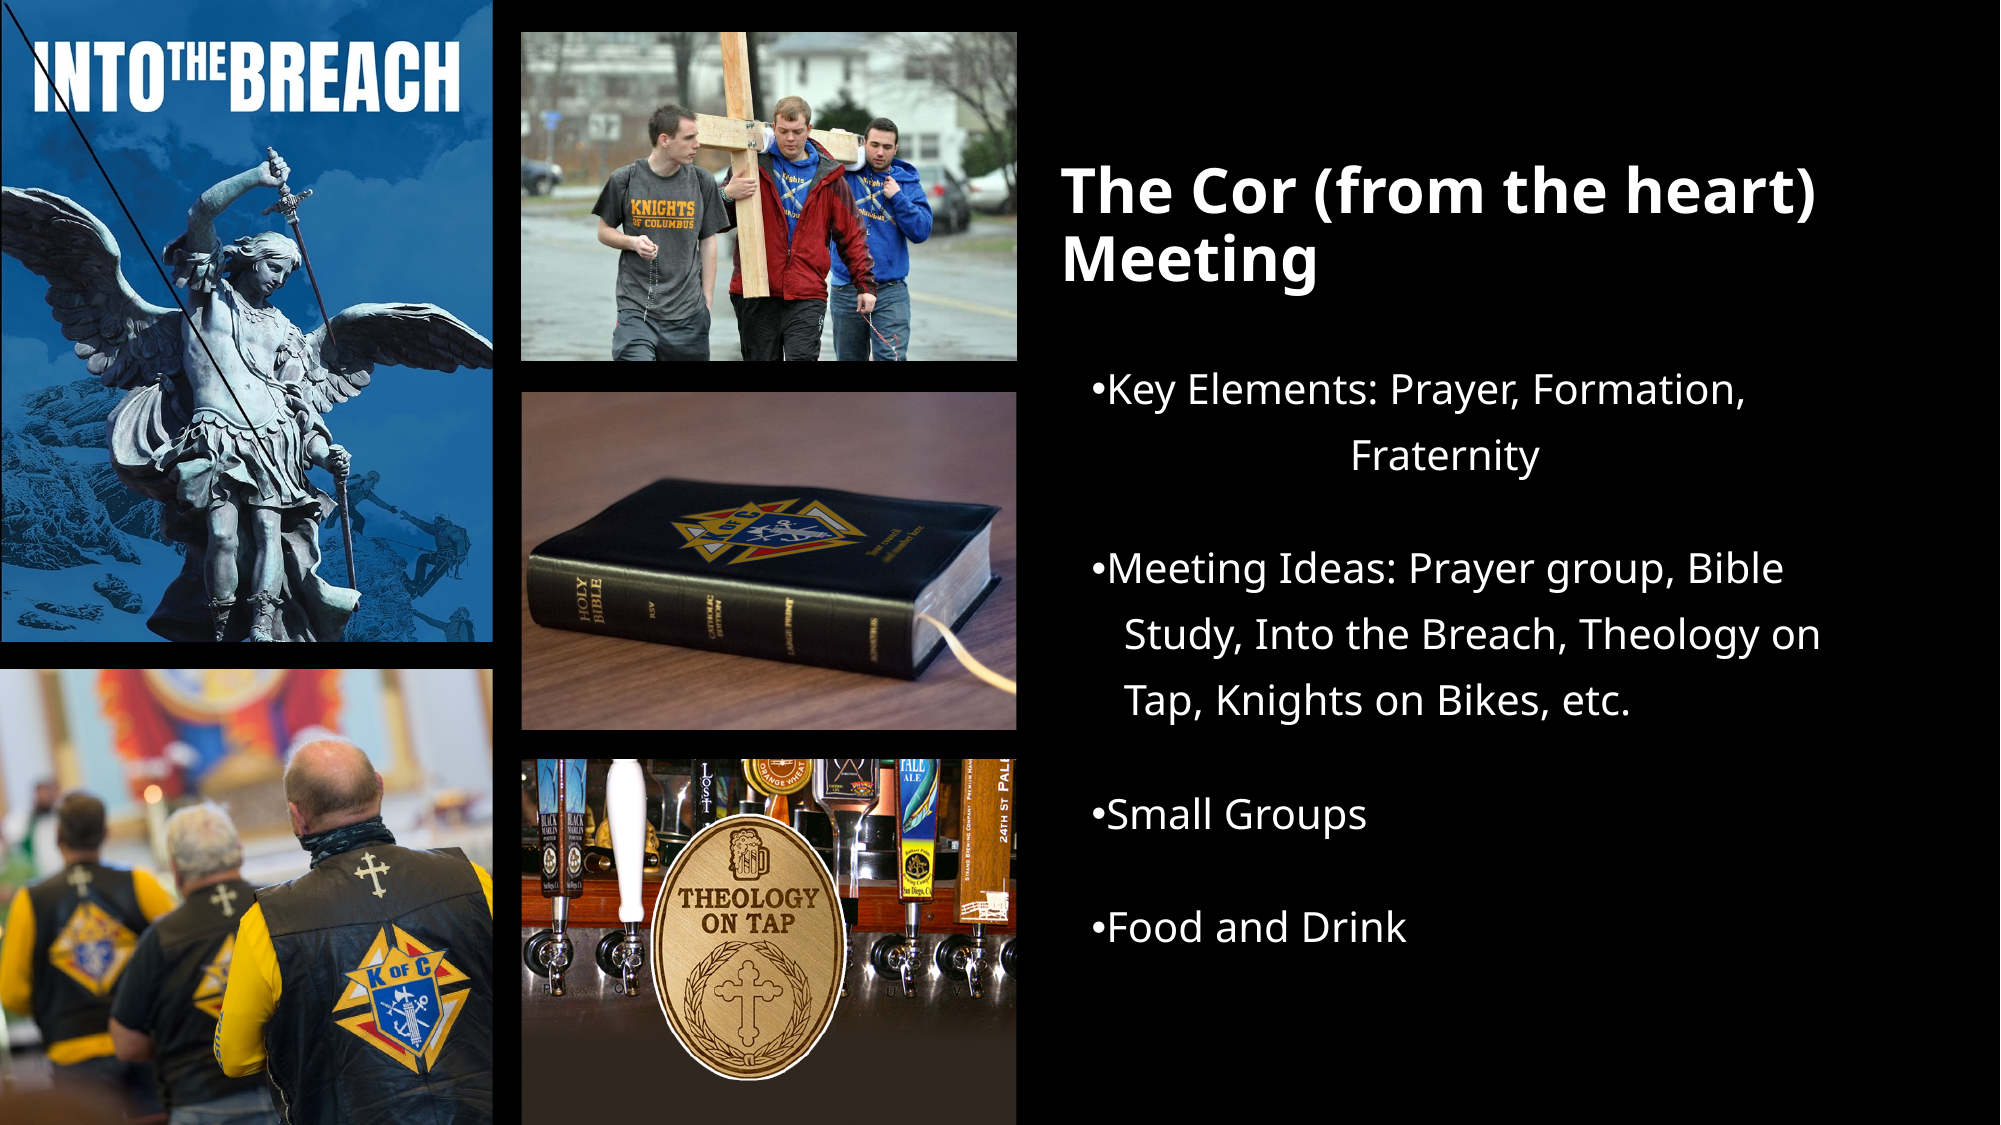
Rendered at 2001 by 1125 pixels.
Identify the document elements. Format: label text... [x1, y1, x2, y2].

picture [521, 392, 1017, 731]
picture [521, 32, 1017, 361]
subtitle Key Elements: Prayer, Formation, Fraternity Meeting Ideas: Prayer group, Bible Study, Into the Breach, Theology on Tap, Knights on Bikes, etc. Small Groups Food and Drink [1076, 360, 1863, 970]
title The Cor (from the heart) Meeting [1045, 90, 1966, 364]
picture [0, 669, 493, 1125]
picture [521, 759, 1017, 1125]
picture [0, 0, 493, 642]
text_box [0, 0, 2000, 1125]
